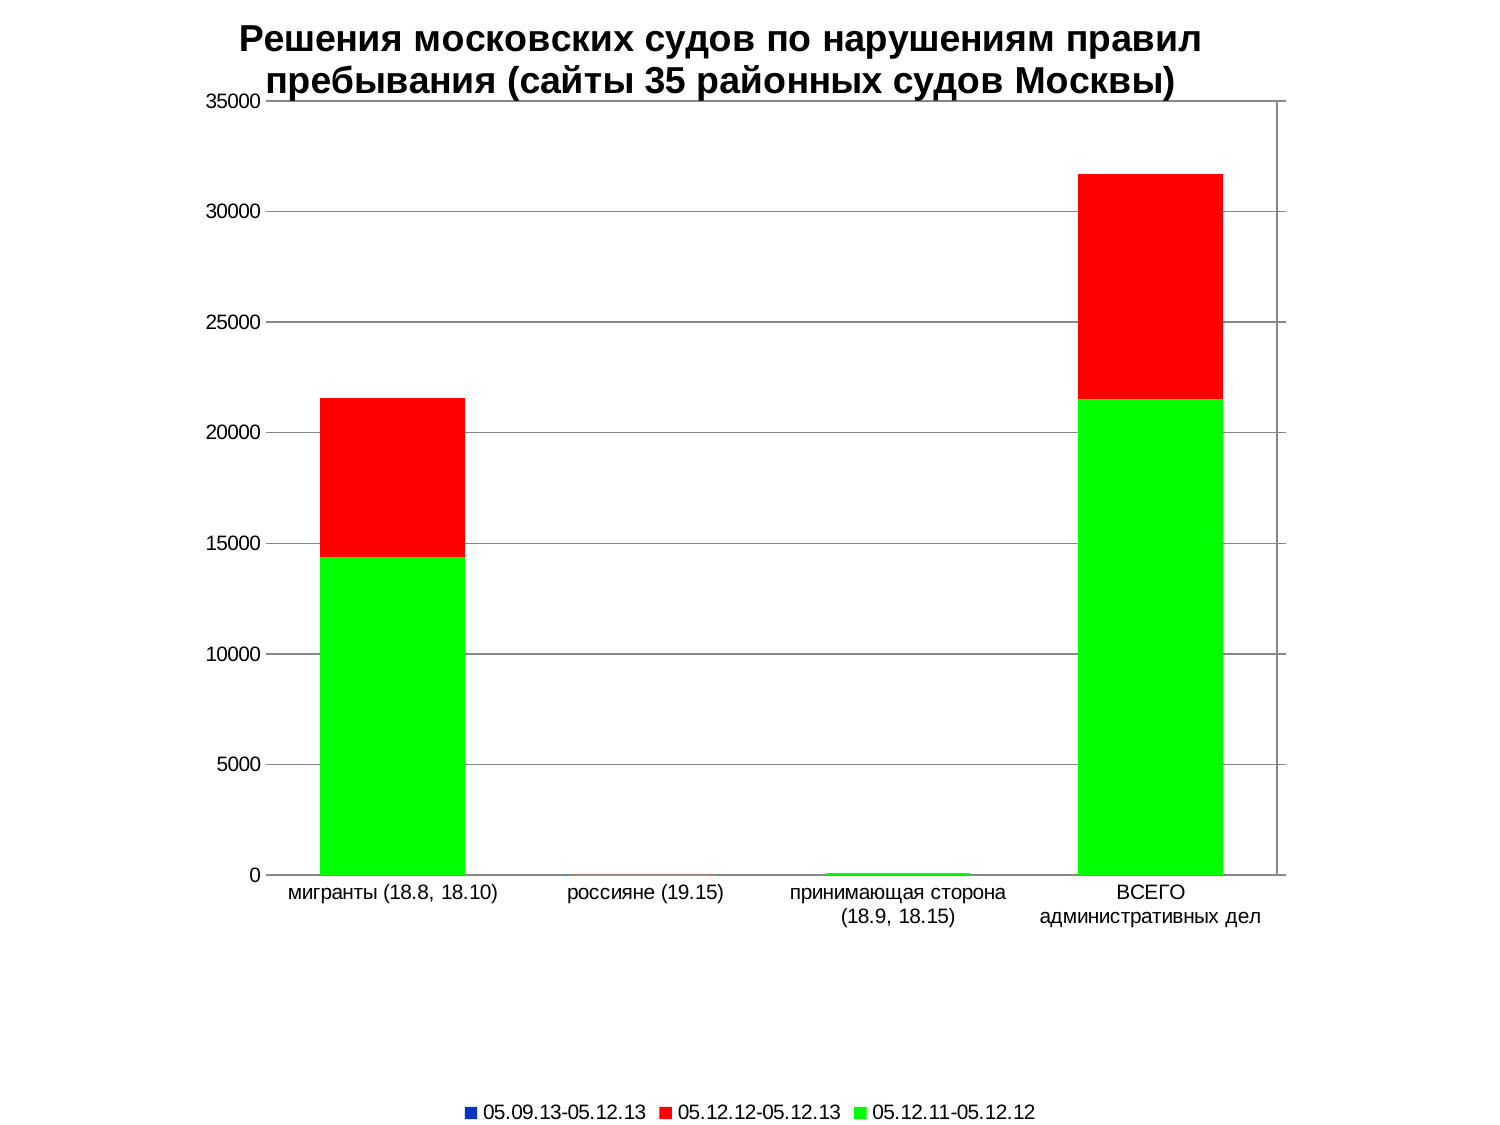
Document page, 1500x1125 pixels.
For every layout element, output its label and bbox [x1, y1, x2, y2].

chart [0, 5, 1500, 1125]
